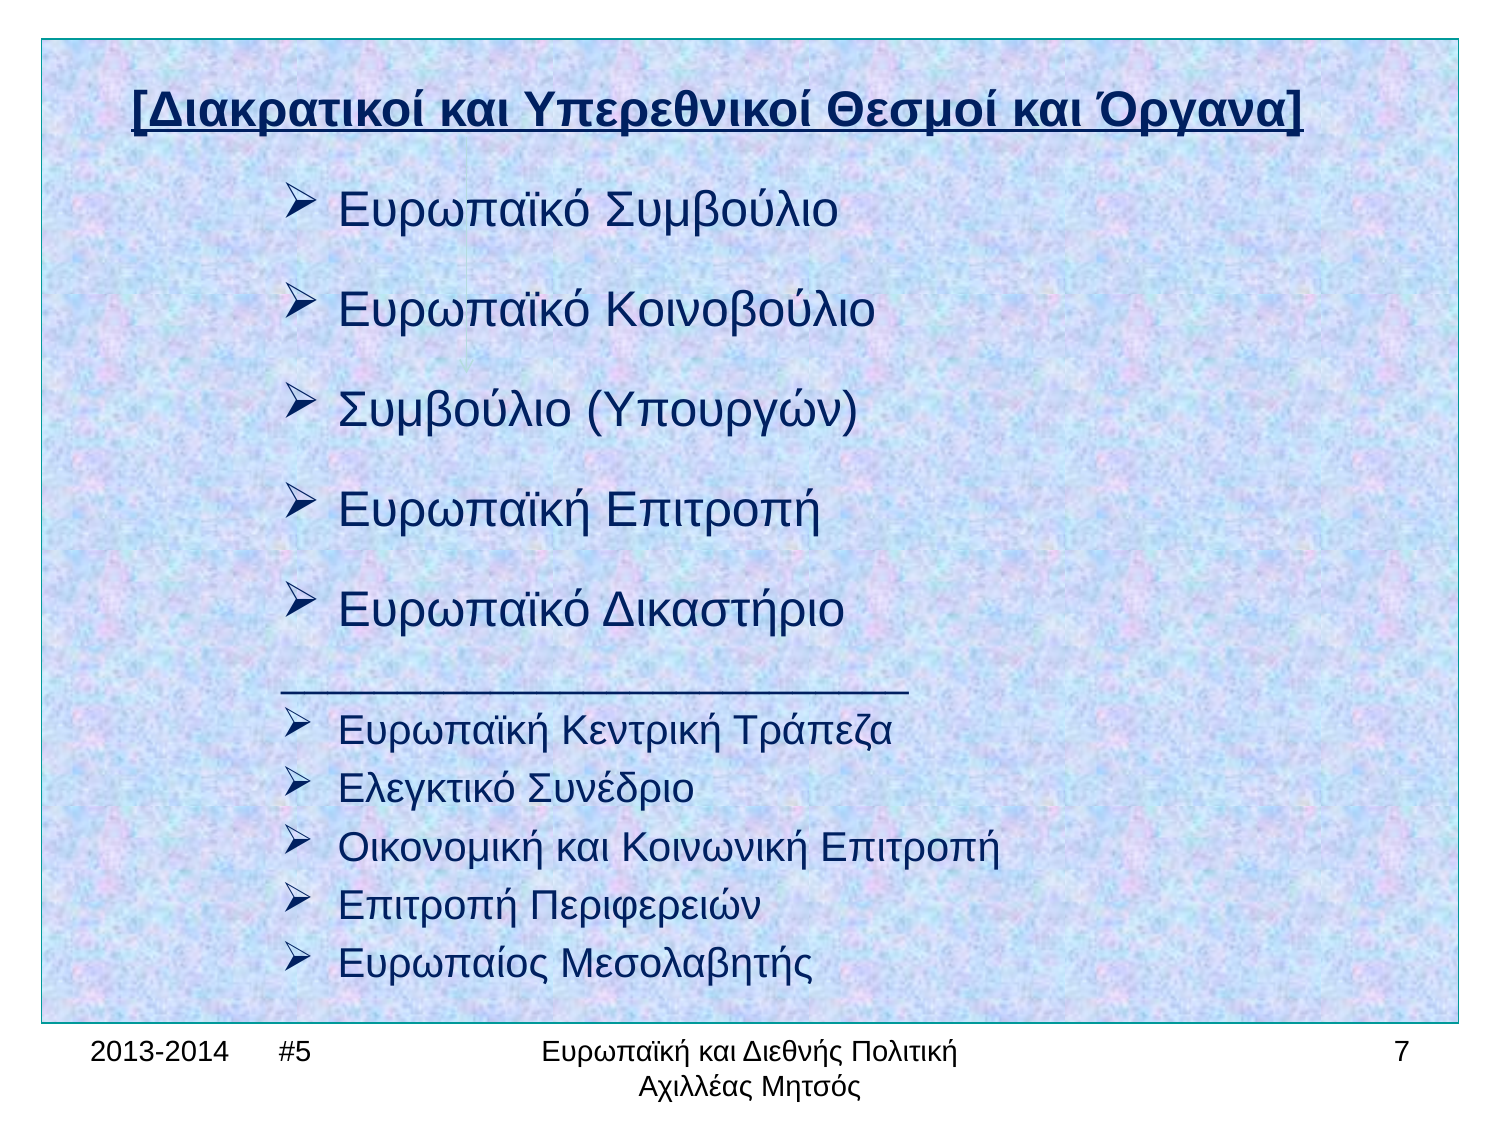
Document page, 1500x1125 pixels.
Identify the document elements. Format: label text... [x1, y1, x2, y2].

subtitle [Διακρατικοί και Υπερεθνικοί Θεσμοί και Όργανα] Ευρωπαϊκό Συμβούλιο Ευρωπαϊκό Κοινοβούλιο Συμβούλιο (Υπουργών) Ευρωπαϊκή Επιτροπή Ευρωπαϊκό Δικαστήριο ___________________________ Ευρωπαϊκή Κεντρική Τράπεζα Ελεγκτικό Συνέδριο Οικονομική και Κοινωνική Επιτροπή Επιτροπή Περιφερειών Ευρωπαίος Μεσολαβητής [41, 38, 1459, 1024]
footer Ευρωπαϊκή και Διεθνής Πολιτική Αχιλλέας Μητσός [512, 1024, 988, 1103]
slide_number 7 [1074, 1024, 1426, 1103]
slide_number 2013-2014 #5 [74, 1024, 426, 1103]
